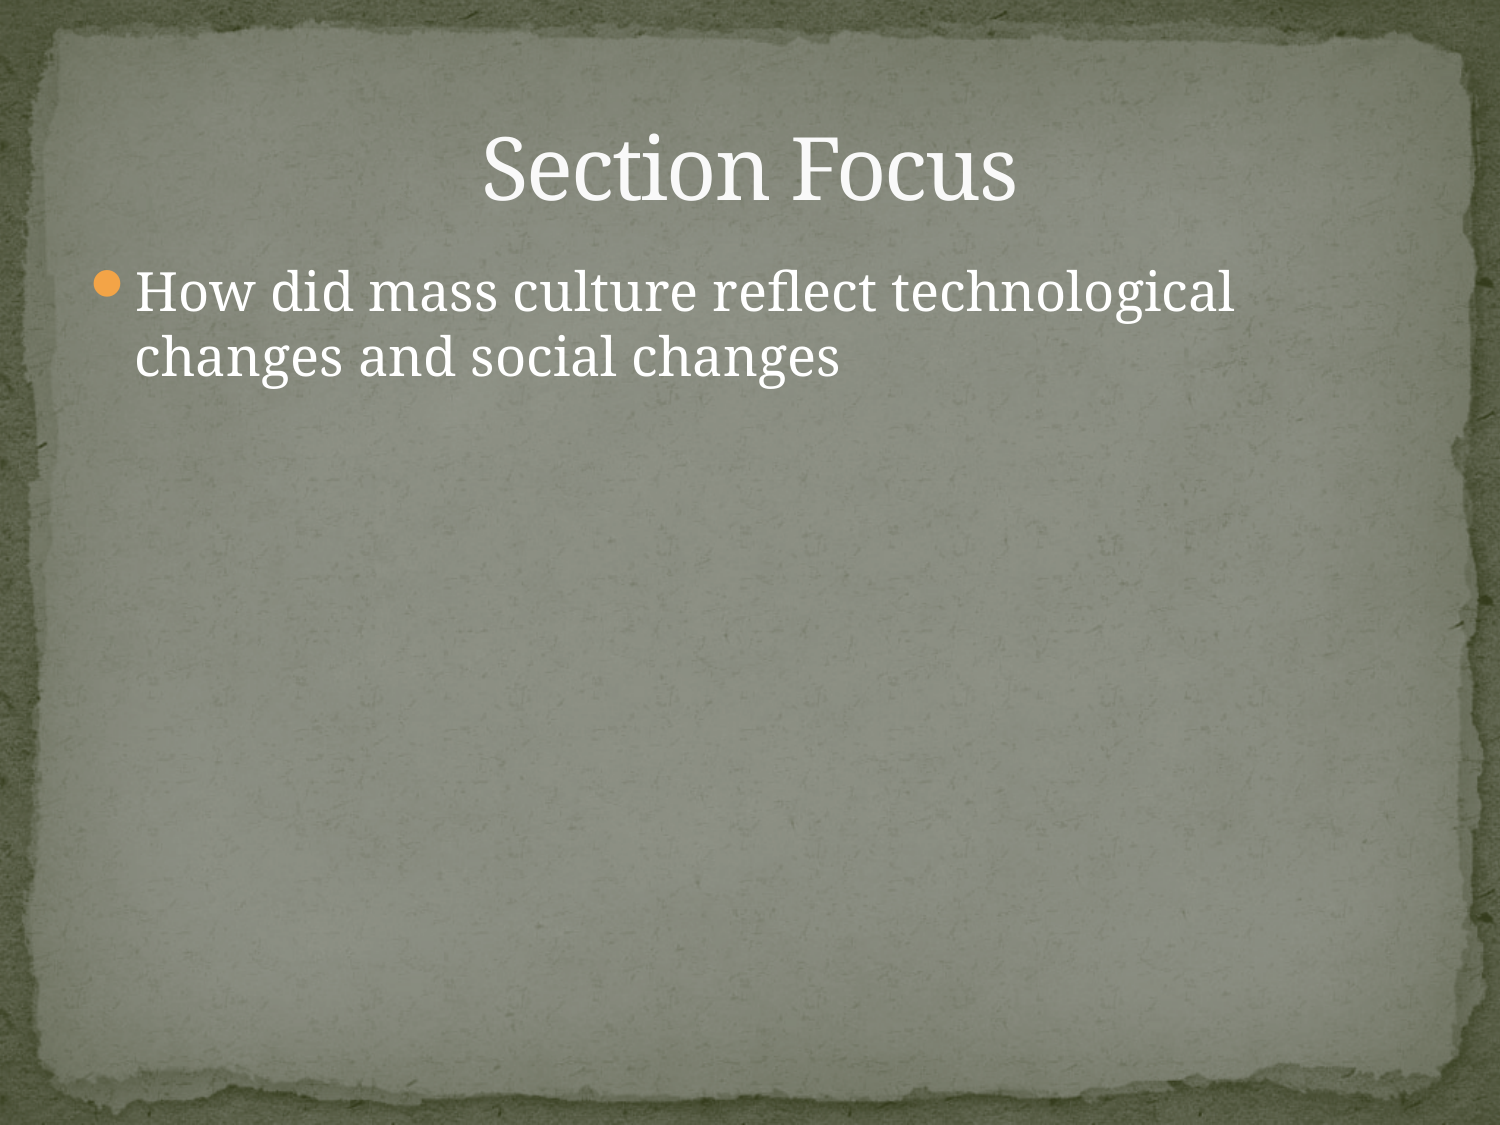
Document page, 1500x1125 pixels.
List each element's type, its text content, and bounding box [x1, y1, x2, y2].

list How did mass culture reflect technological changes and social changes [75, 249, 1425, 1000]
title Section Focus [74, 24, 1425, 225]
